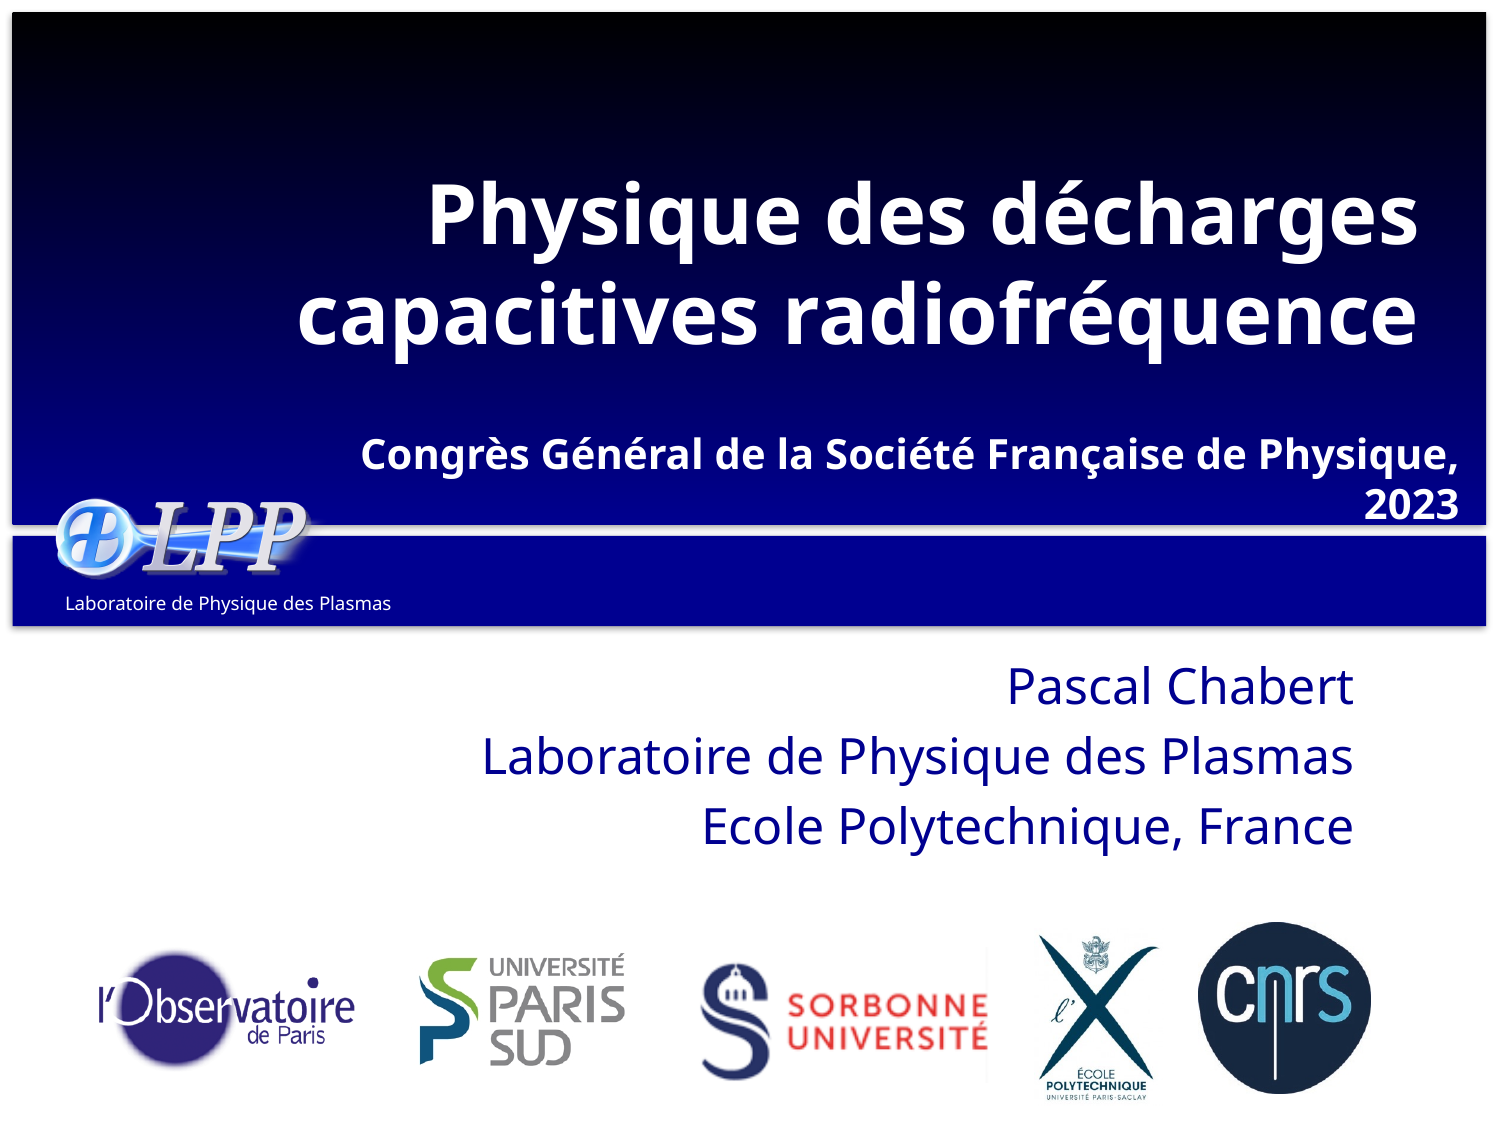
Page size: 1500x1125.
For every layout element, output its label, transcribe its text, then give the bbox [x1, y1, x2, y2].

title Physique des décharges capacitives radiofréquence [17, 30, 1436, 492]
picture [690, 946, 999, 1083]
text_box Congrès Général de la Société Française de Physique, 2023 [289, 433, 1475, 522]
picture [407, 951, 641, 1071]
list Pascal Chabert Laboratoire de Physique des Plasmas Ecole Polytechnique, France [17, 646, 1371, 894]
picture [79, 928, 373, 1095]
picture [1198, 922, 1371, 1095]
picture [37, 492, 336, 581]
picture [1033, 928, 1164, 1107]
